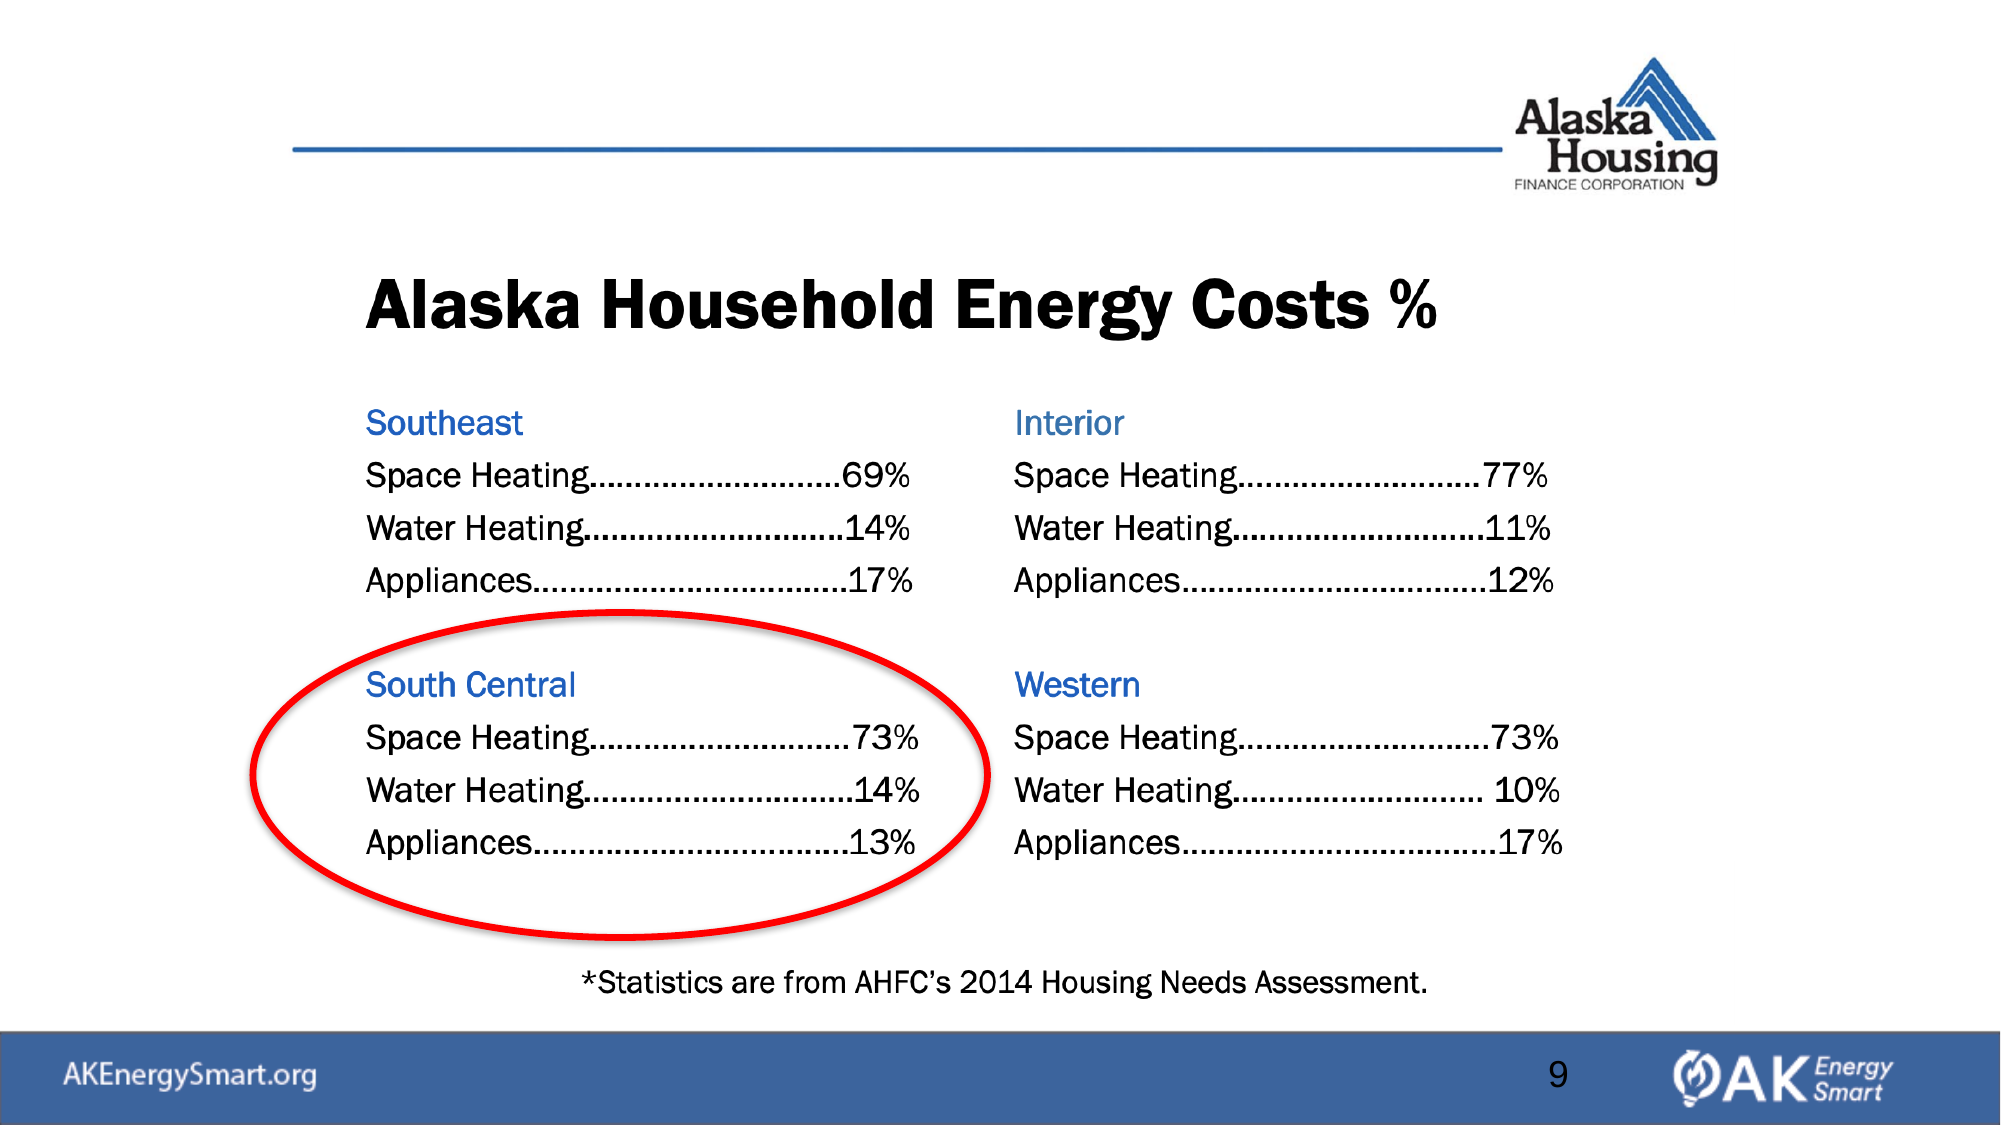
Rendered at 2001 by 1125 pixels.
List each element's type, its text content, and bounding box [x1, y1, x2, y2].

slide_number 9 [1533, 1042, 2000, 1103]
picture [0, 0, 2001, 1125]
